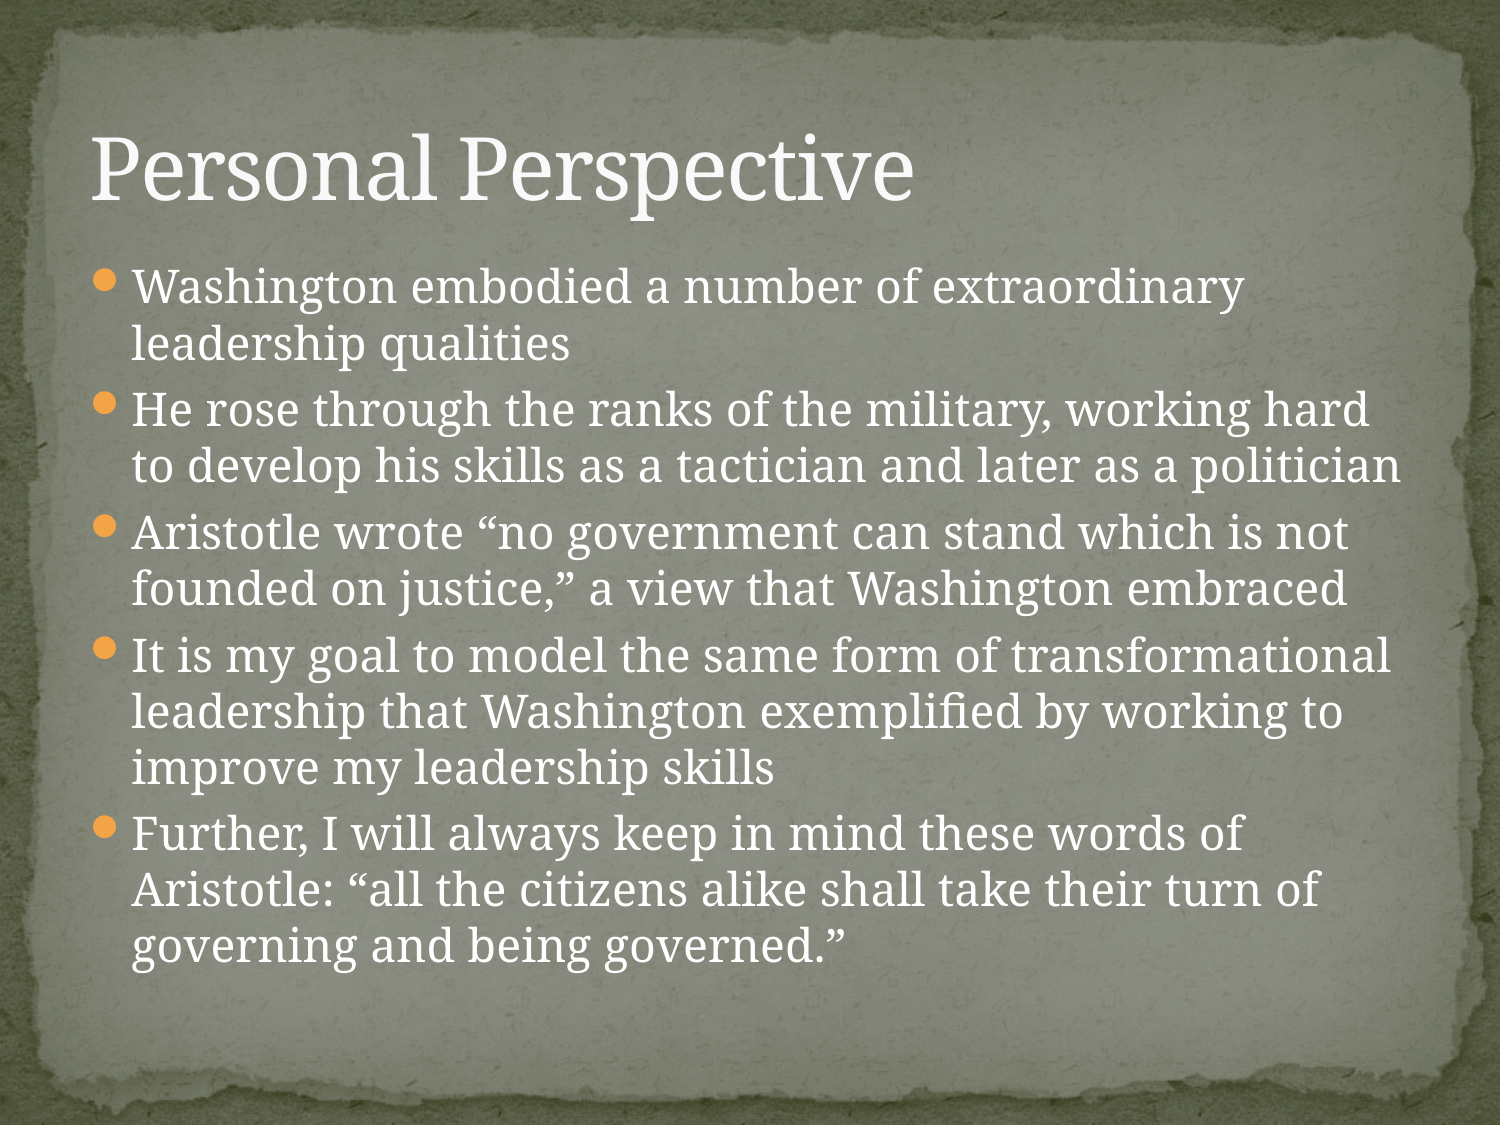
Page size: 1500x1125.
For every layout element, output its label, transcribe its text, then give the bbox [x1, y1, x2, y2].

list Washington embodied a number of extraordinary leadership qualities He rose through the ranks of the military, working hard to develop his skills as a tactician and later as a politician Aristotle wrote “no government can stand which is not founded on justice,” a view that Washington embraced It is my goal to model the same form of transformational leadership that Washington exemplified by working to improve my leadership skills Further, I will always keep in mind these words of Aristotle: “all the citizens alike shall take their turn of governing and being governed.” [75, 249, 1425, 1000]
title Personal Perspective [74, 24, 1425, 225]
